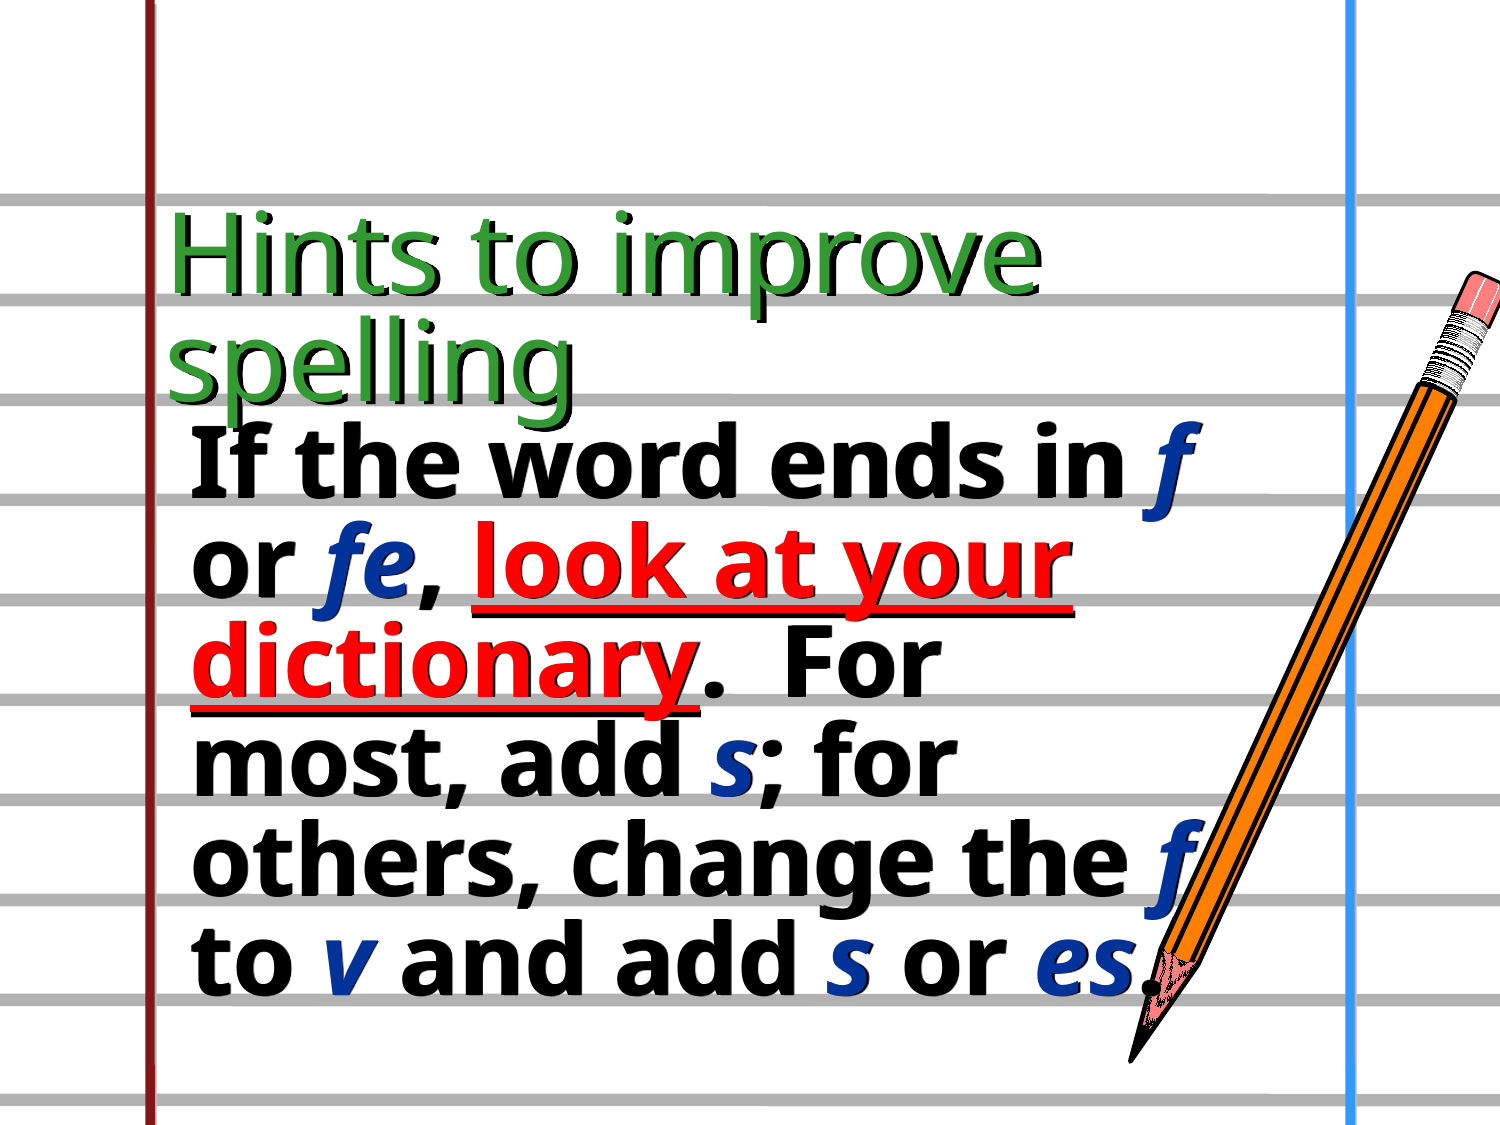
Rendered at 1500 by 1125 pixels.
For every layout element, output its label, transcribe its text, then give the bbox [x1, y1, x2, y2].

text_box If the word ends in f or fe, look at your dictionary. For most, add s; for others, change the f to v and add s or es. [174, 411, 1127, 1023]
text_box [1132, 274, 1500, 1069]
text_box Hints to improve spelling [153, 199, 1388, 431]
